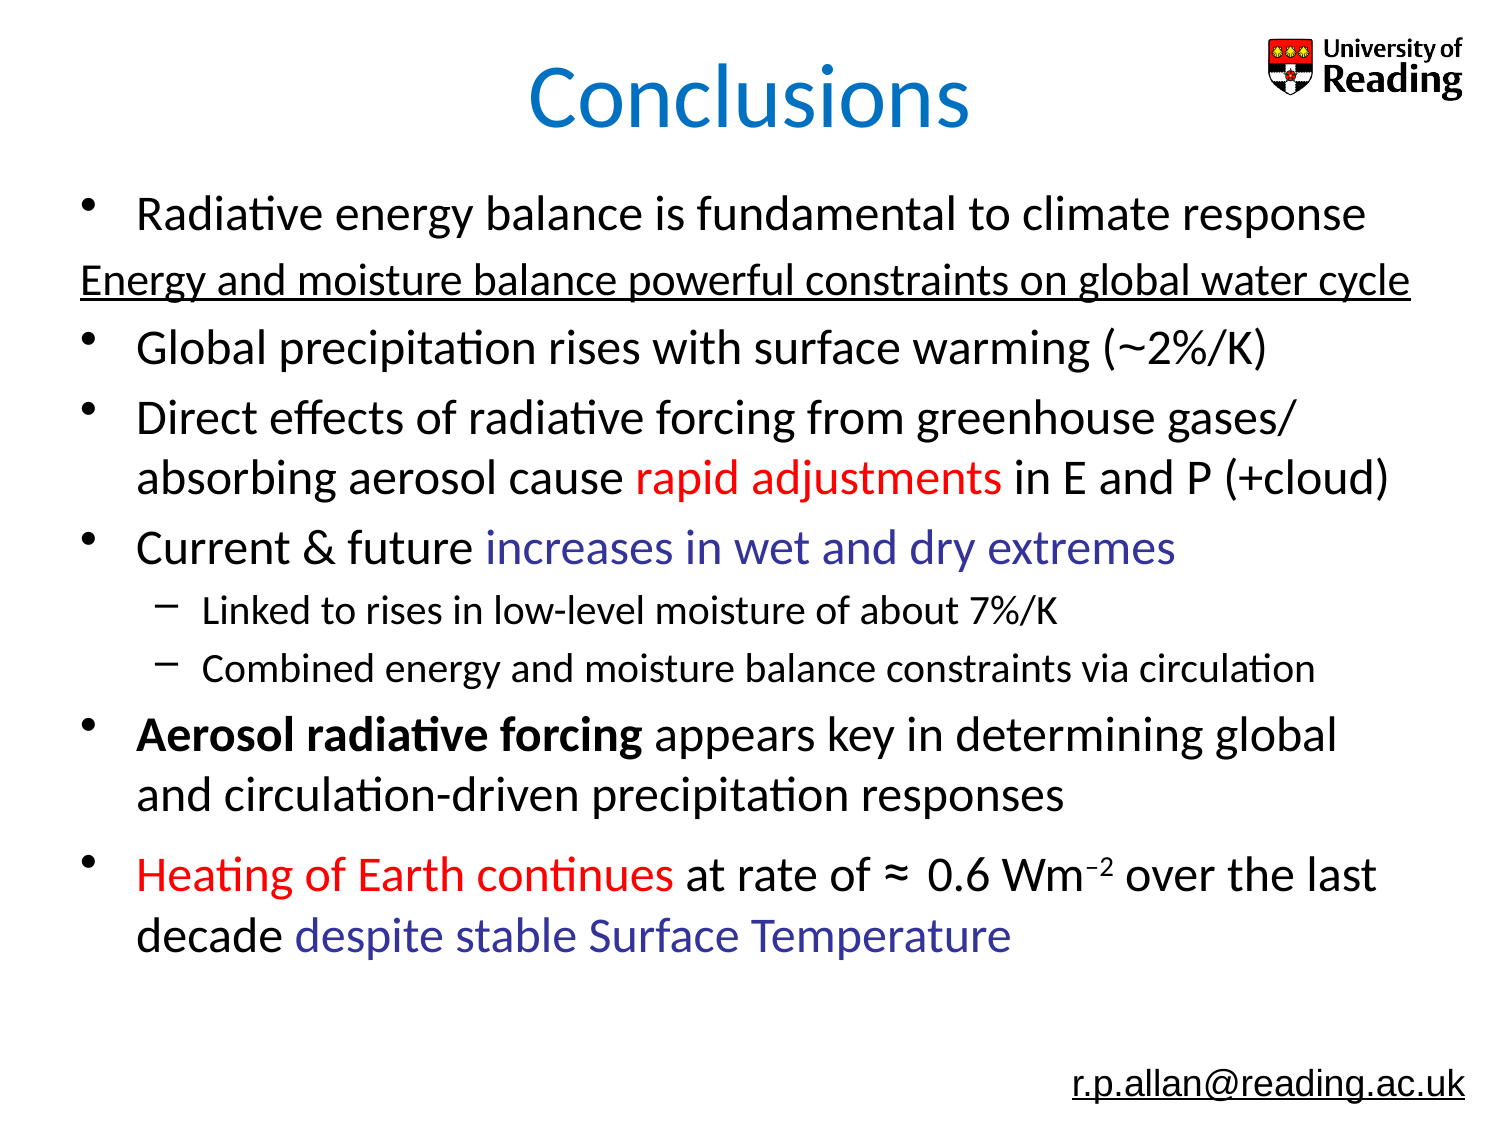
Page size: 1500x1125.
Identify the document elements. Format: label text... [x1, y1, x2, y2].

list Radiative energy balance is fundamental to climate response Energy and moisture balance powerful constraints on global water cycle Global precipitation rises with surface warming (~2%/K) Direct effects of radiative forcing from greenhouse gases/ absorbing aerosol cause rapid adjustments in E and P (+cloud) Current & future increases in wet and dry extremes Linked to rises in low-level moisture of about 7%/K Combined energy and moisture balance constraints via circulation Aerosol radiative forcing appears key in determining global and circulation-driven precipitation responses Heating of Earth continues at rate of ≈ 0.6 Wm–2 over the last decade despite stable Surface Temperature [64, 172, 1436, 1036]
picture [1268, 37, 1463, 101]
title Conclusions [74, 44, 1426, 138]
